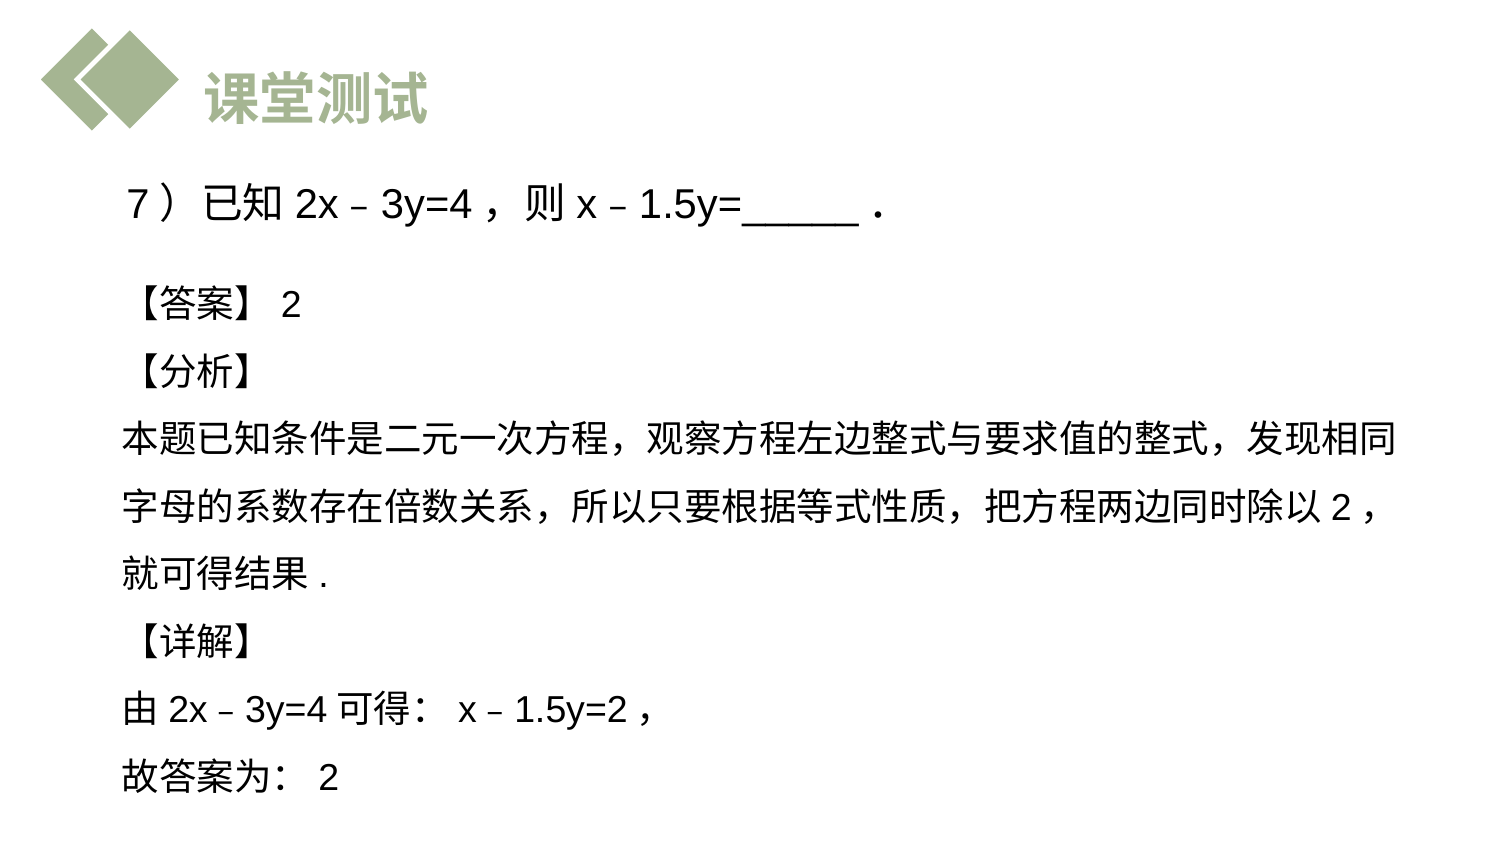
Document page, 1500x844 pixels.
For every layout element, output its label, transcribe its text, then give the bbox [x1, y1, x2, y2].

text_box 7）已知2x﹣3y=4，则x﹣1.5y=_____． [115, 171, 922, 233]
text_box 课堂测试 [192, 57, 997, 137]
text_box 【答案】2 【分析】 本题已知条件是二元一次方程，观察方程左边整式与要求值的整式，发现相同字母的系数存在倍数关系，所以只要根据等式性质，把方程两边同时除以2，就可得结果. 【详解】 由2x﹣3y=4可得：x﹣1.5y=2， 故答案为：2 [110, 252, 1418, 804]
